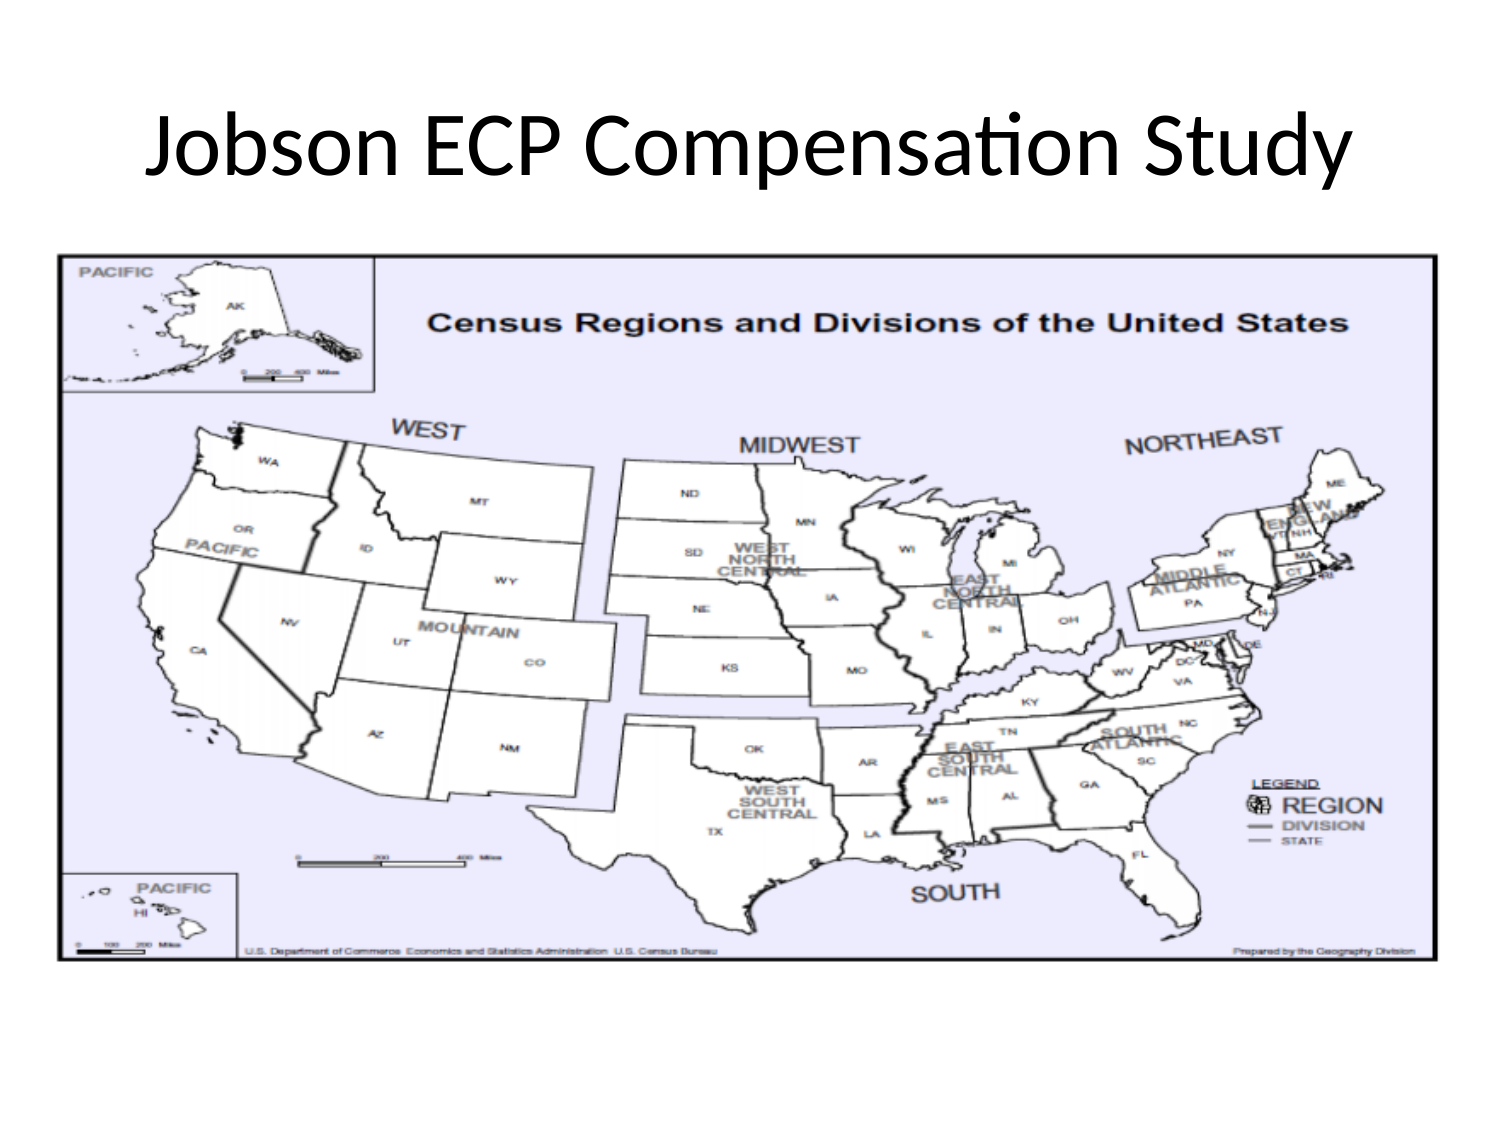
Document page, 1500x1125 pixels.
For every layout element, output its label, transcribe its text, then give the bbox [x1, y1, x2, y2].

title Jobson ECP Compensation Study [75, 45, 1425, 233]
picture [31, 237, 1469, 976]
